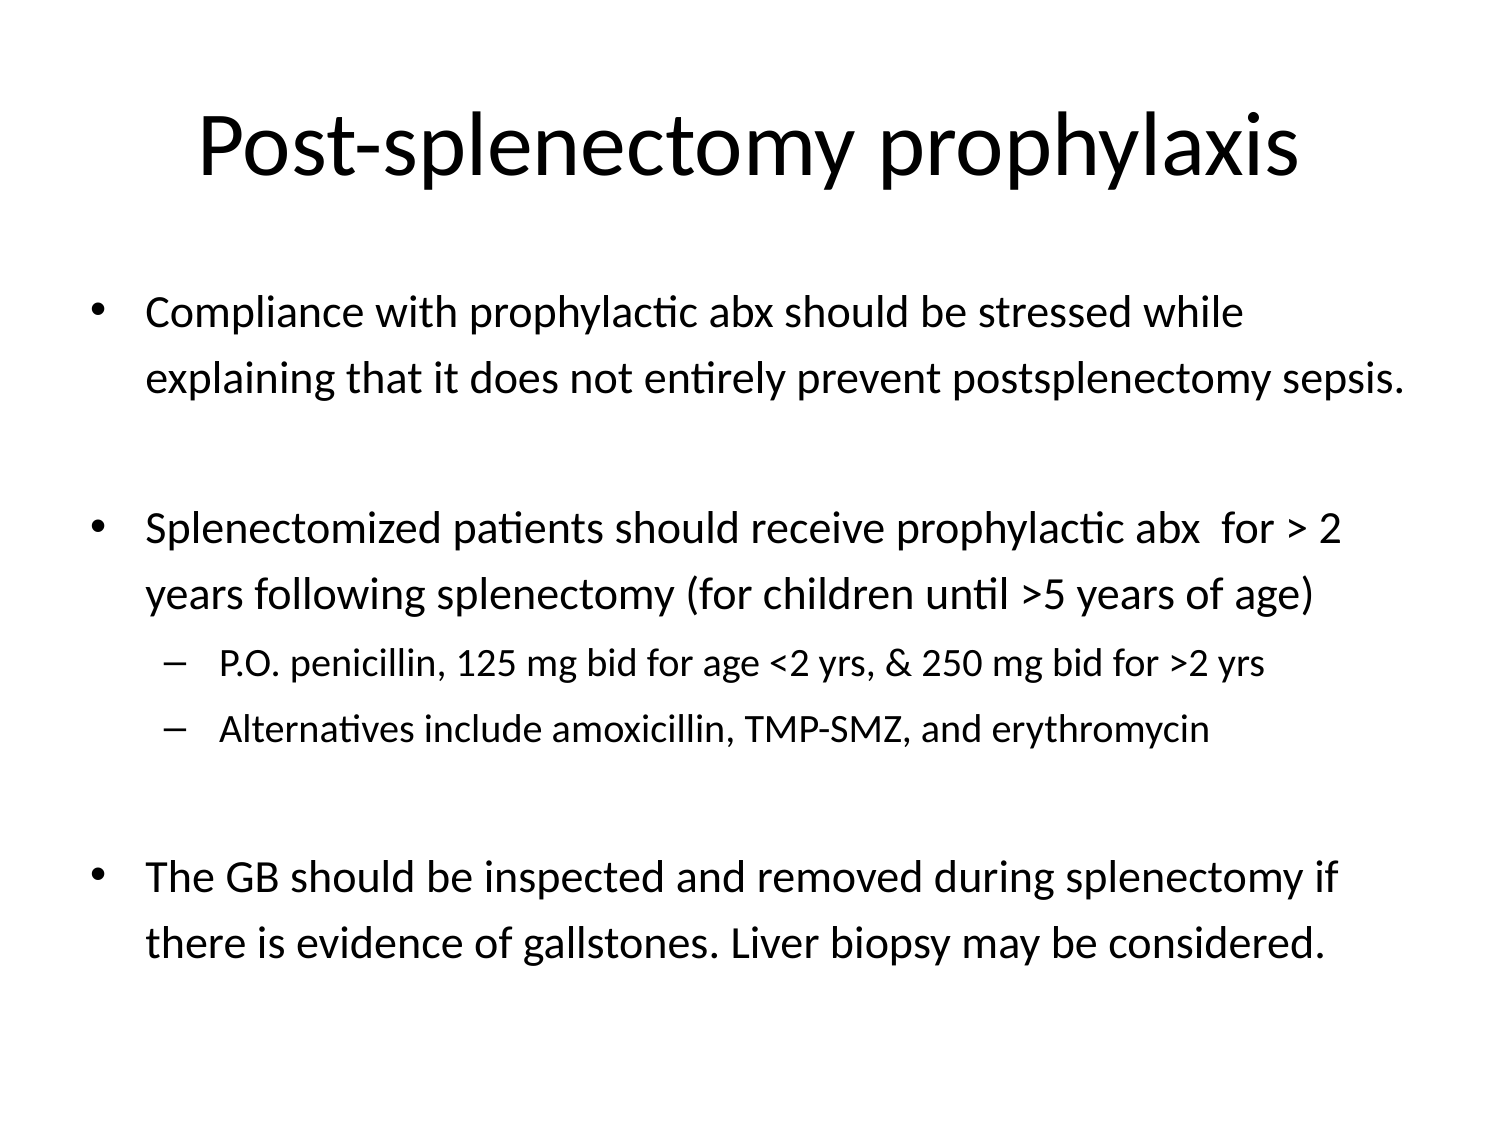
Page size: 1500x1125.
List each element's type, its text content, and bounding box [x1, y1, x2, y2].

list Compliance with prophylactic abx should be stressed while explaining that it does not entirely prevent postsplenectomy sepsis. Splenectomized patients should receive prophylactic abx for > 2 years following splenectomy (for children until >5 years of age) P.O. penicillin, 125 mg bid for age <2 yrs, & 250 mg bid for >2 yrs Alternatives include amoxicillin, TMP-SMZ, and erythromycin The GB should be inspected and removed during splenectomy if there is evidence of gallstones. Liver biopsy may be considered. [75, 262, 1425, 1005]
title Post-splenectomy prophylaxis [75, 45, 1425, 233]
